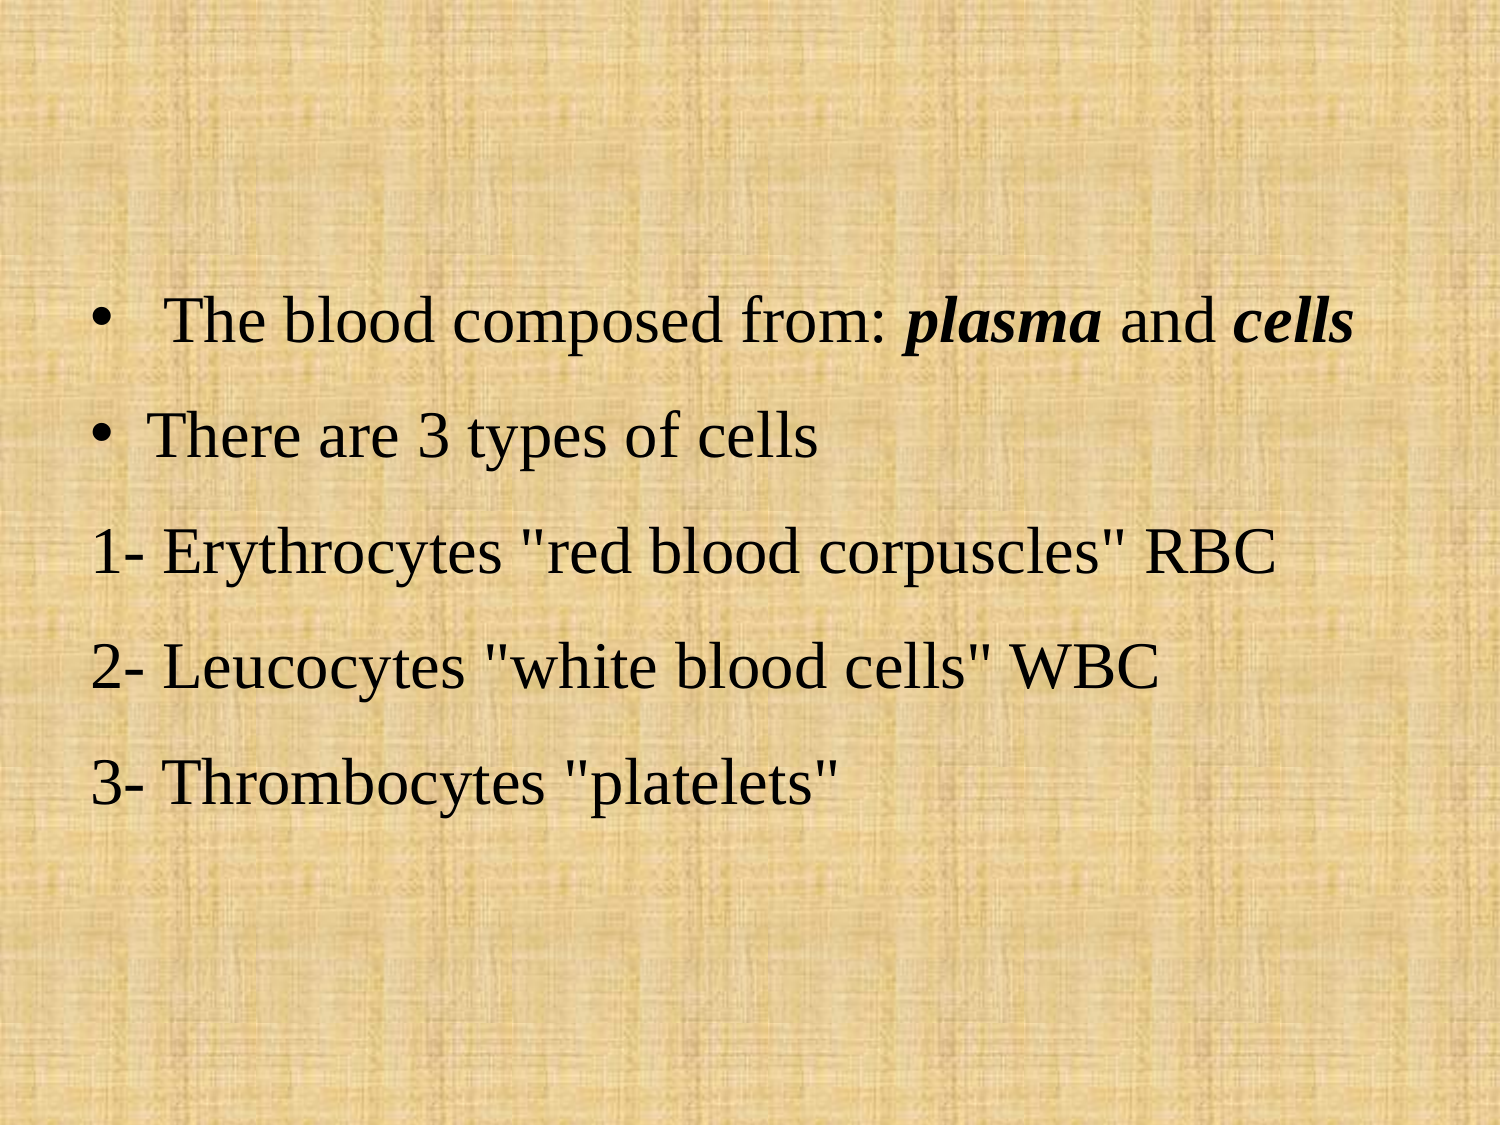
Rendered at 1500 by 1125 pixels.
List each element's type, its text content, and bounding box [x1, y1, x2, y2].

picture [0, 0, 1500, 1125]
list The blood composed from: plasma and cells There are 3 types of cells 1- Erythrocytes "red blood corpuscles" RBC 2- Leucocytes "white blood cells" WBC 3- Thrombocytes "platelets" [75, 262, 1425, 1005]
